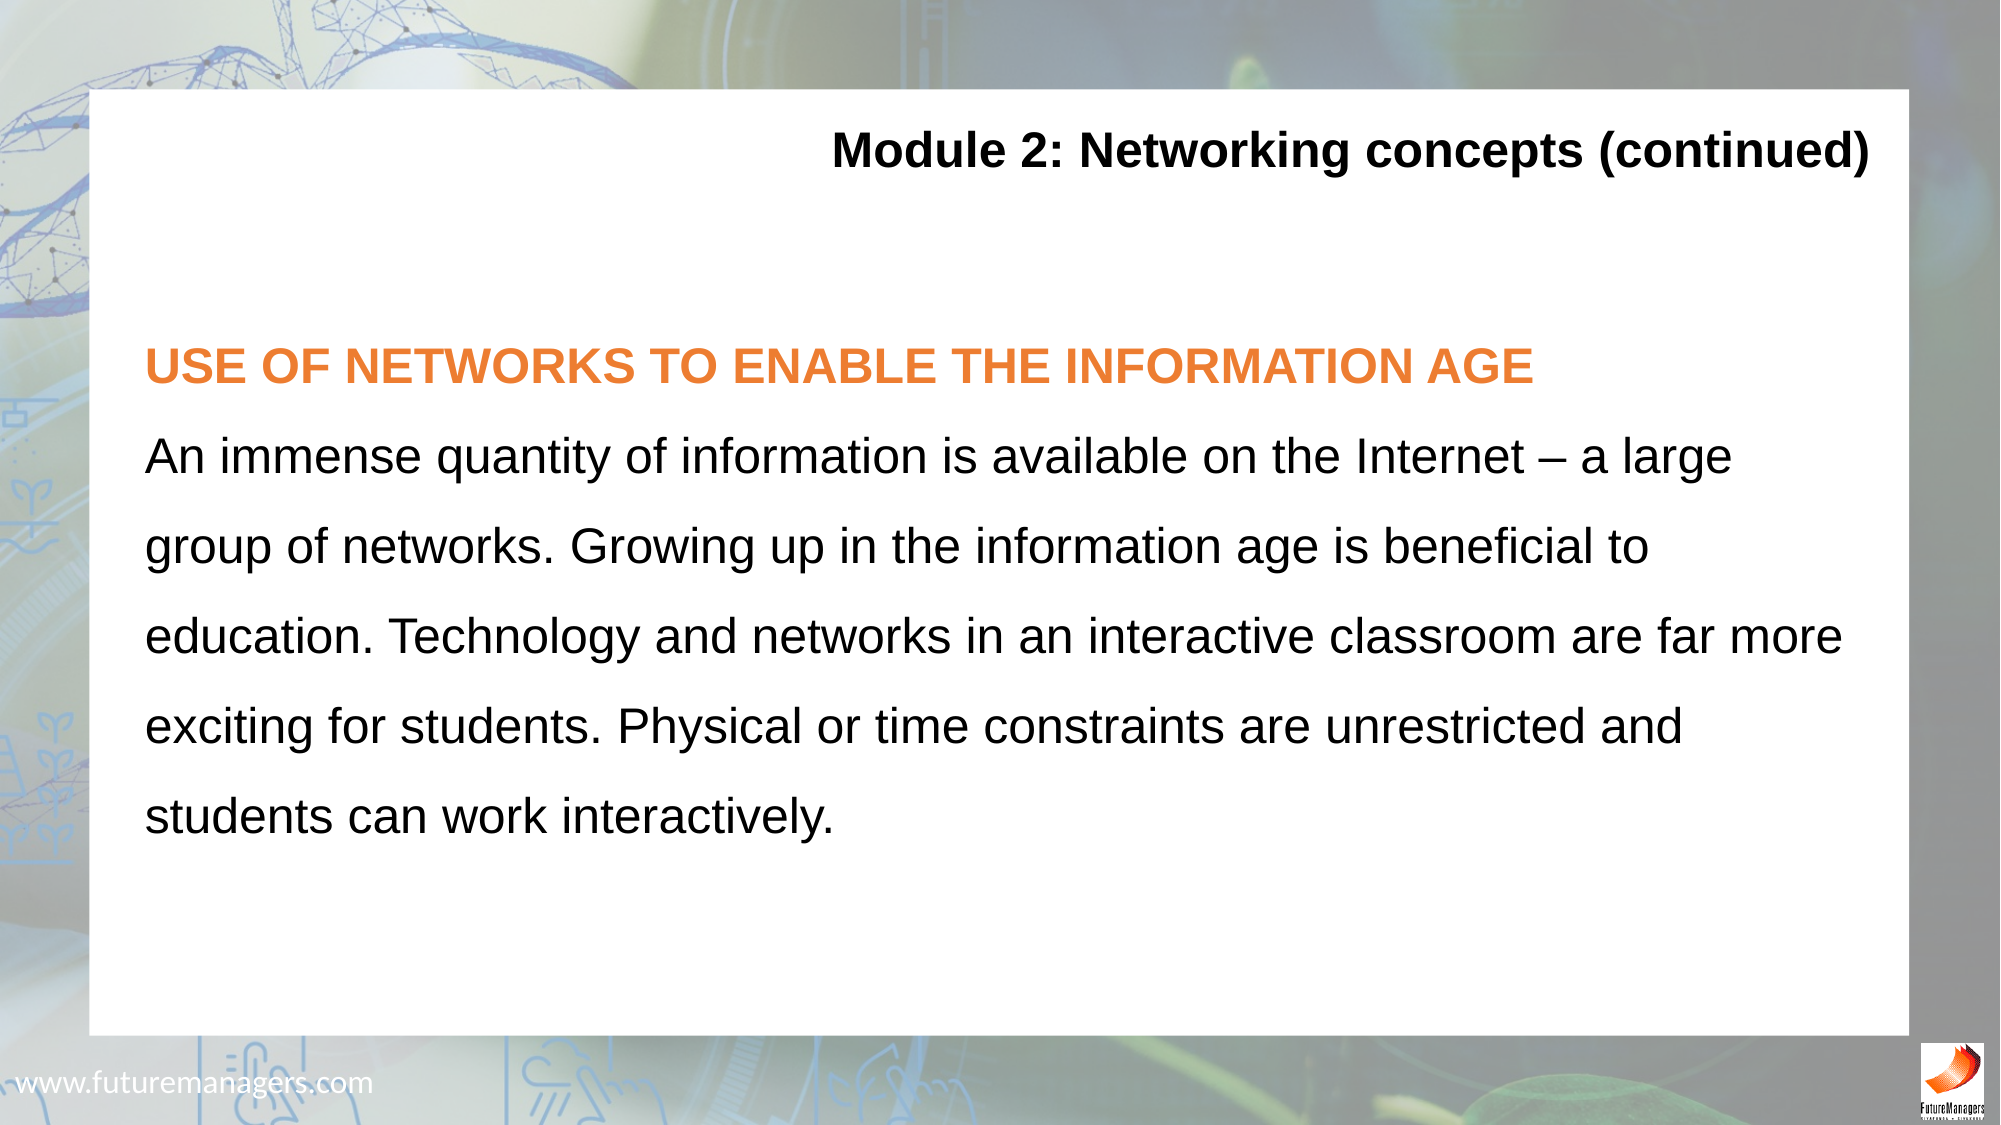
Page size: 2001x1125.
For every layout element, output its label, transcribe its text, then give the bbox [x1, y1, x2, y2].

picture [1921, 1043, 1984, 1120]
text_box [88, 88, 1910, 1037]
text_box www.futuremanagers.com [0, 1052, 1447, 1108]
text_box USE OF NETWORKS TO ENABLE THE INFORMATION AGE An immense quantity of information is available on the Internet – a large group of networks. Growing up in the information age is beneficial to education. Technology and networks in an interactive classroom are far more exciting for students. Physical or time constraints are unrestricted and students can work interactively. [130, 295, 1869, 851]
text_box Module 2: Networking concepts (continued) [109, 109, 1886, 185]
